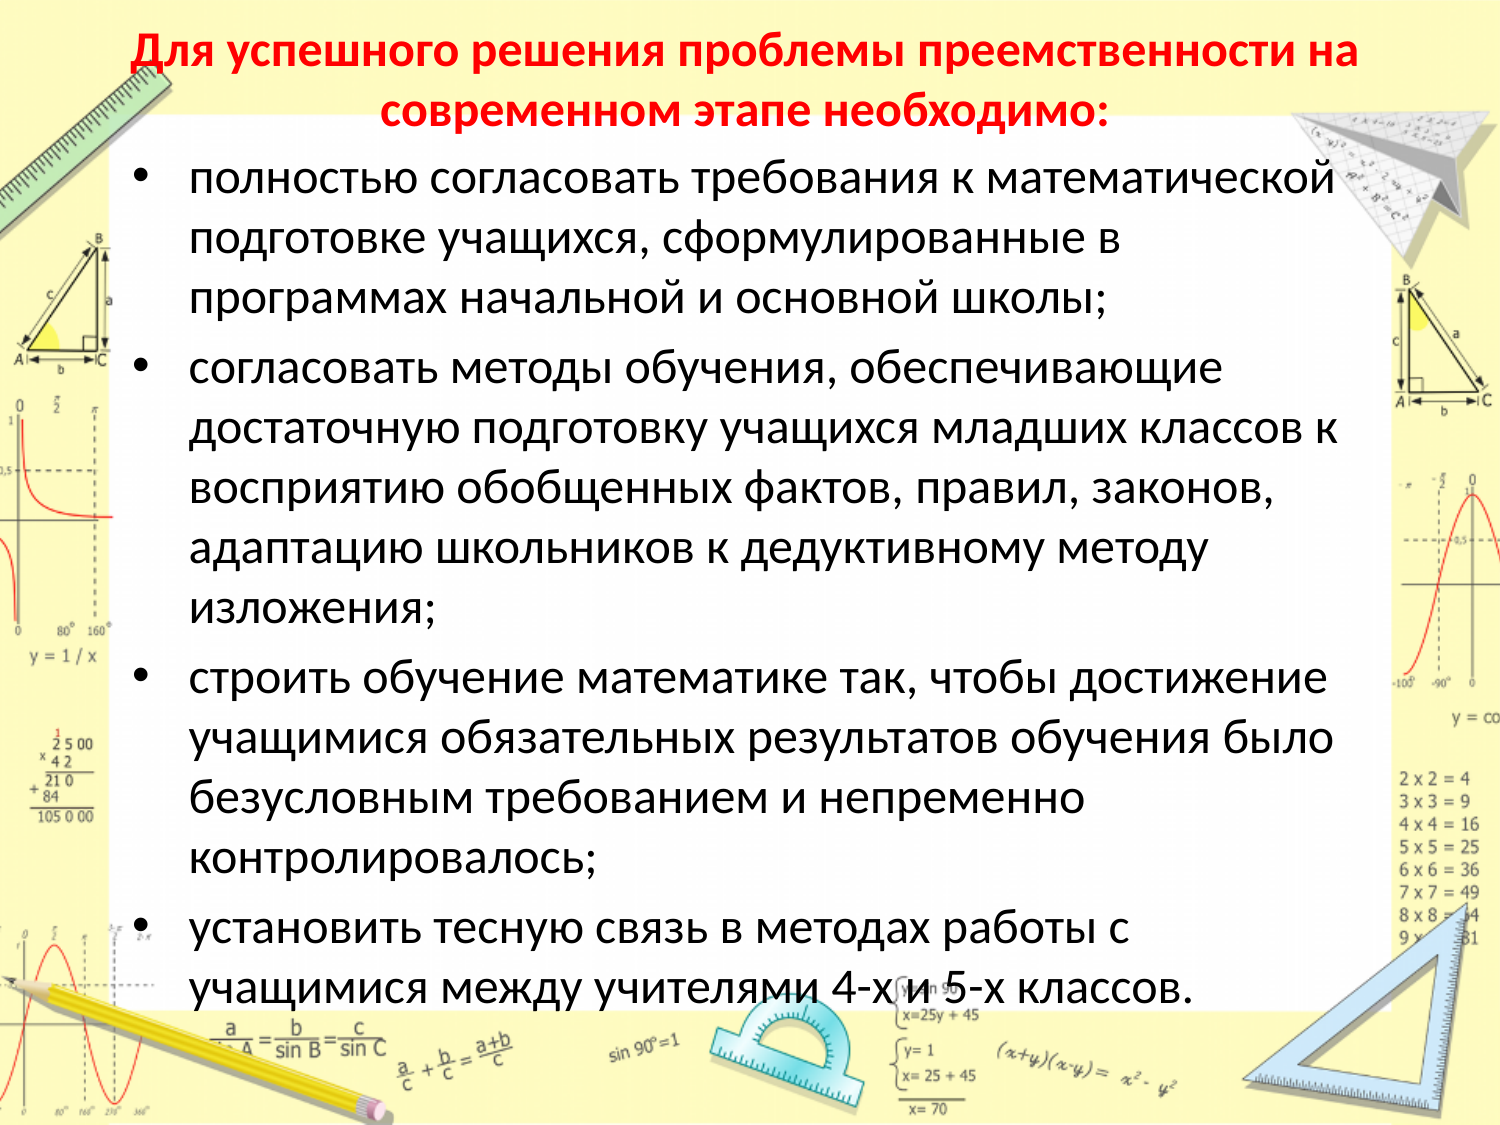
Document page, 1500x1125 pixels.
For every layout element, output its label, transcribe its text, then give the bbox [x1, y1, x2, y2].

title Для успешного решения проблемы преемственности на современном этапе необходимо: [70, 0, 1421, 213]
list полностью согласовать требования к математической подготовке учащихся, сформулированные в программах начальной и основной школы; согласовать методы обучения, обеспечивающие достаточную подготовку учащихся младших классов к восприятию обобщенных фактов, правил, законов, адаптацию школьников к дедуктивному методу изложения; строить обучение математике так, чтобы достижение учащимися обязательных результатов обучения было безусловным требованием и непременно контролировалось; установить тесную связь в методах работы с учащимися между учителями 4-х и 5-х классов. [116, 136, 1383, 1009]
picture [0, 0, 1500, 1125]
